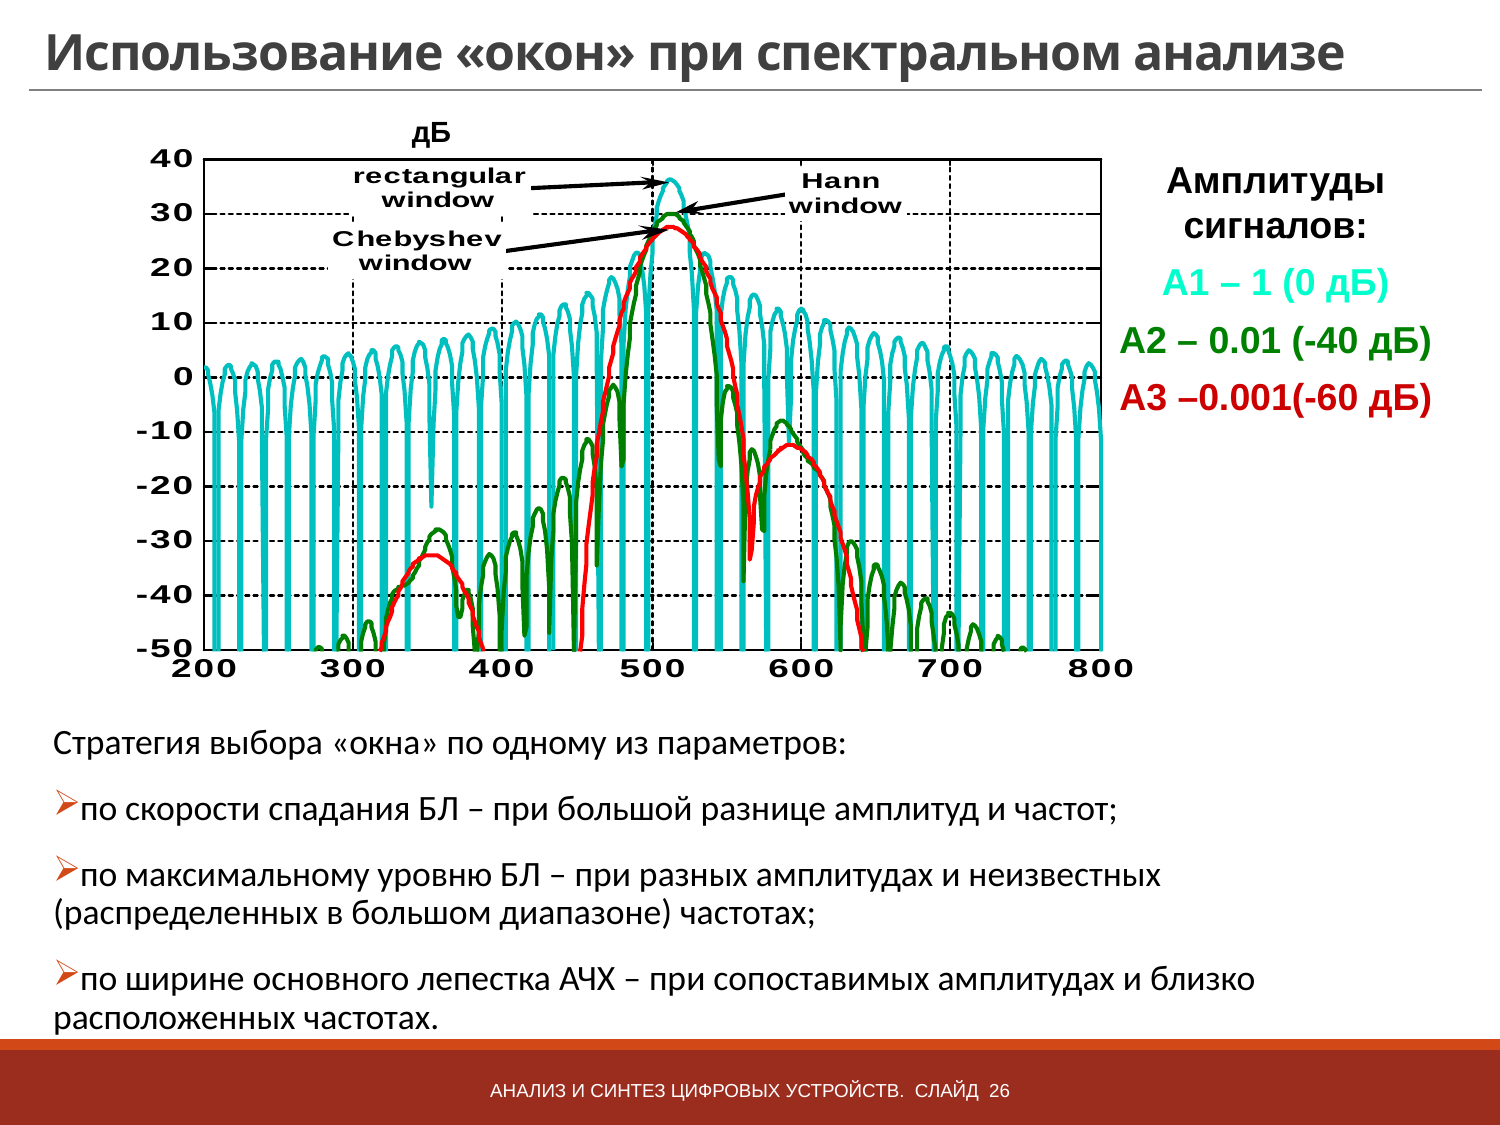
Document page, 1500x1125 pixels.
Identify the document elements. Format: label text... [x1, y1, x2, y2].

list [52, 112, 1212, 717]
title Использование «окон» при спектральном анализе [29, 0, 1483, 89]
footer Анализ и синтез цифровых устройств. Слайд 26 [453, 1059, 1047, 1120]
text_box Амплитуды сигналов: А1 – 1 (0 дБ) А2 – 0.01 (-40 дБ) А3 –0.001(-60 дБ) [1220, 148, 1436, 426]
list Стратегия выбора «окна» по одному из параметров: по скорости спадания БЛ – при большой разнице амплитуд и частот; по максимальному уровню БЛ – при разных амплитудах и неизвестных (распределенных в большом диапазоне) частотах; по ширине основного лепестка АЧХ – при сопоставимых амплитудах и близко расположенных частотах. [53, 716, 1447, 1047]
